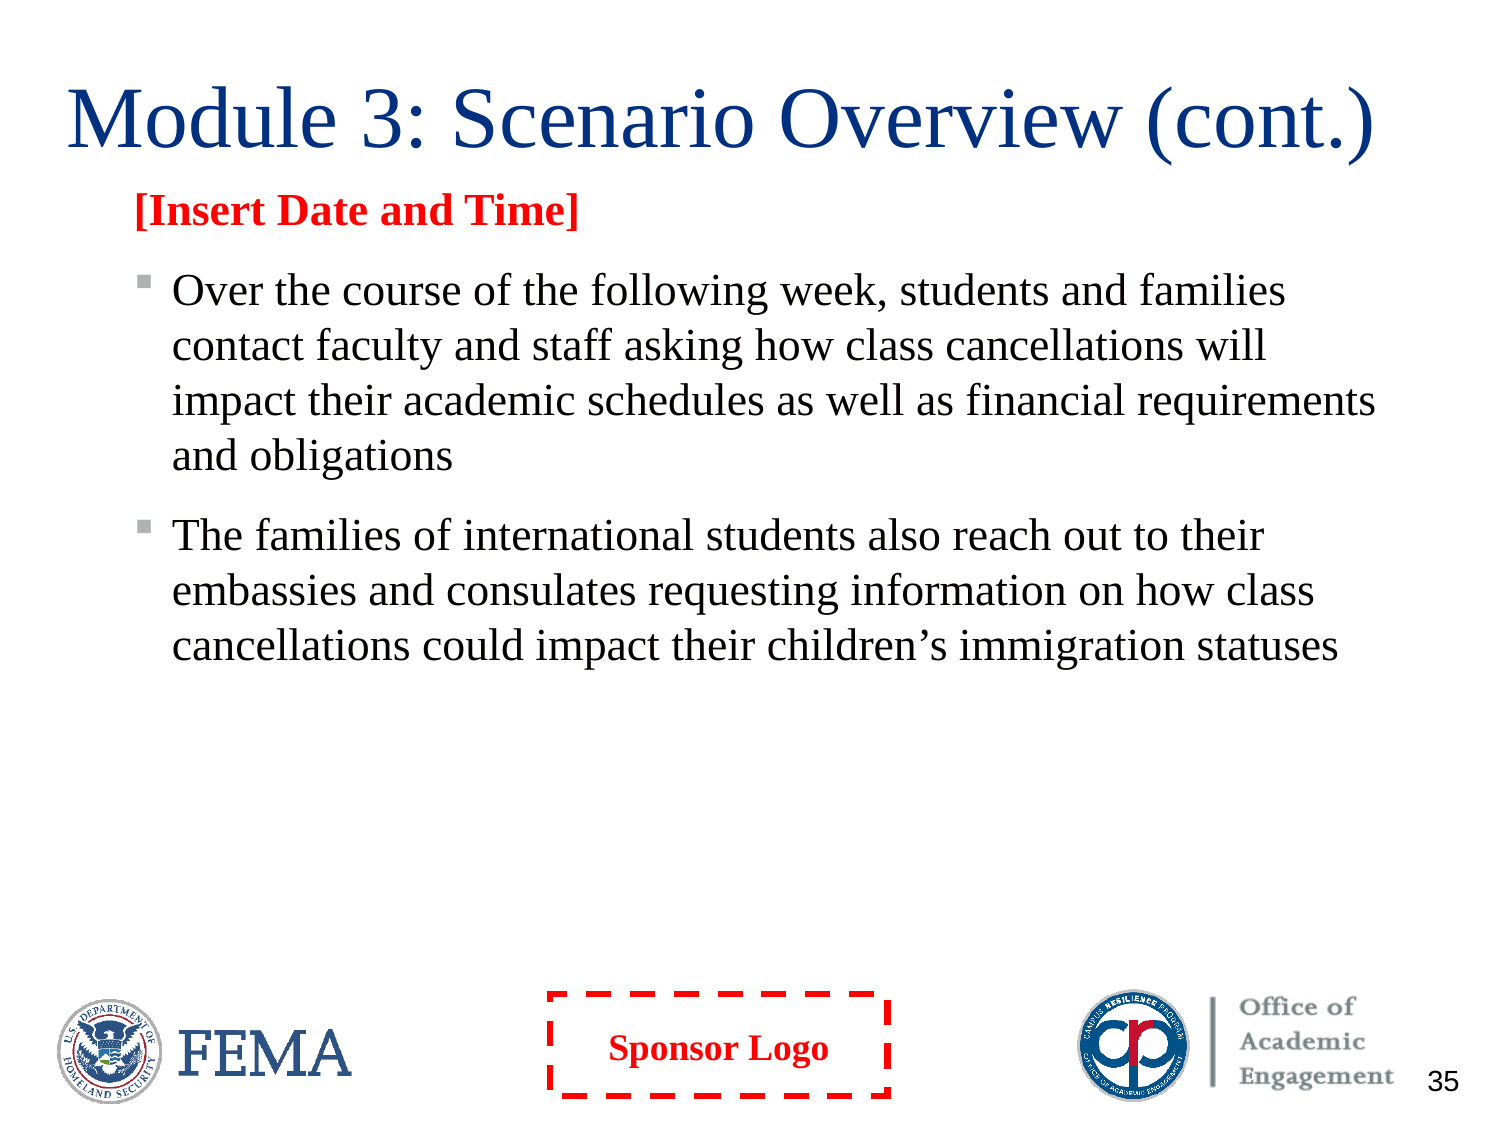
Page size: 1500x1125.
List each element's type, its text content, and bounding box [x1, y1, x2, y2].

picture [55, 998, 352, 1104]
title Module 3: Scenario Overview (cont.) [51, 0, 1413, 173]
list [Insert Date and Time] Over the course of the following week, students and families contact faculty and staff asking how class cancellations will impact their academic schedules as well as financial requirements and obligations The families of international students also reach out to their embassies and consulates requesting information on how class cancellations could impact their children’s immigration statuses [118, 173, 1413, 423]
slide_number 35 [1412, 1054, 1488, 1098]
picture [1074, 976, 1407, 1114]
